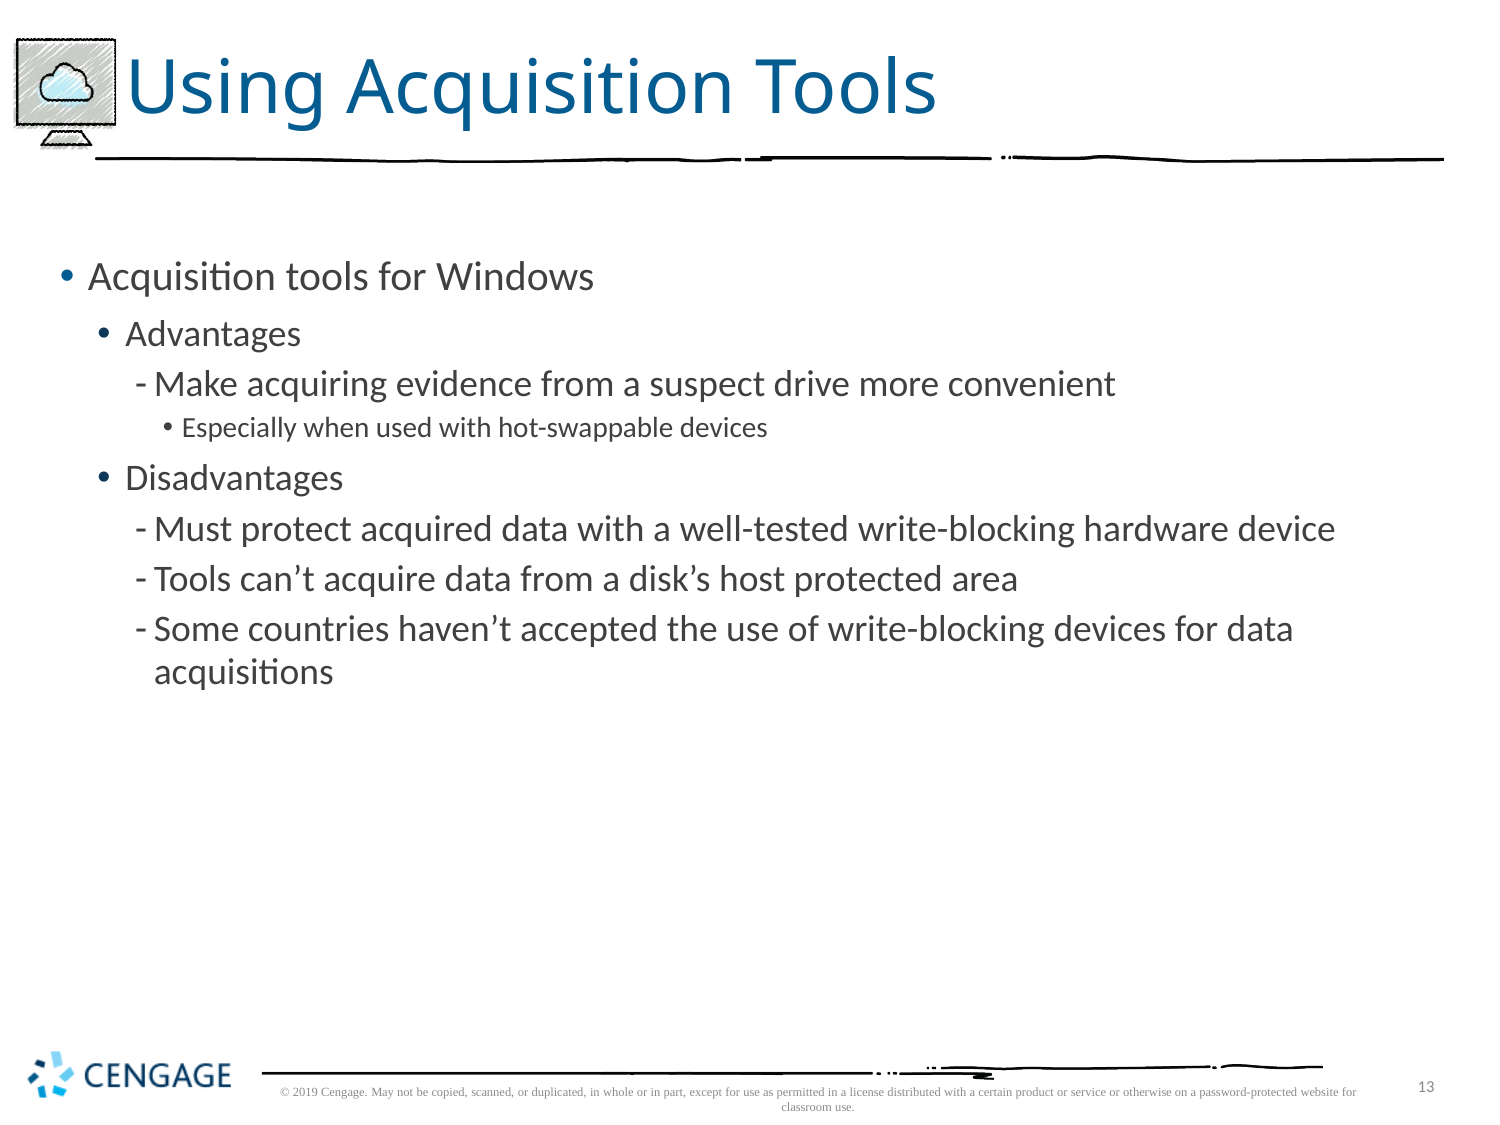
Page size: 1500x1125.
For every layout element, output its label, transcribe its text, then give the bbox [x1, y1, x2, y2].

picture [12, 36, 117, 151]
picture [95, 155, 1444, 163]
footer © 2019 Cengage. May not be copied, scanned, or duplicated, in whole or in part, except for use as permitted in a license distributed with a certain product or service or otherwise on a password-protected website for classroom use. [261, 1079, 1375, 1120]
picture [7, 1037, 244, 1111]
title Using Acquisition Tools [125, 52, 1442, 130]
picture [261, 1064, 1323, 1079]
list Acquisition tools for Windows Advantages Make acquiring evidence from a suspect drive more convenient Especially when used with hot-swappable devices Disadvantages Must protect acquired data with a well-tested write-blocking hardware device Tools can’t acquire data from a disk’s host protected area Some countries haven’t accepted the use of write-blocking devices for data acquisitions [59, 252, 1441, 705]
